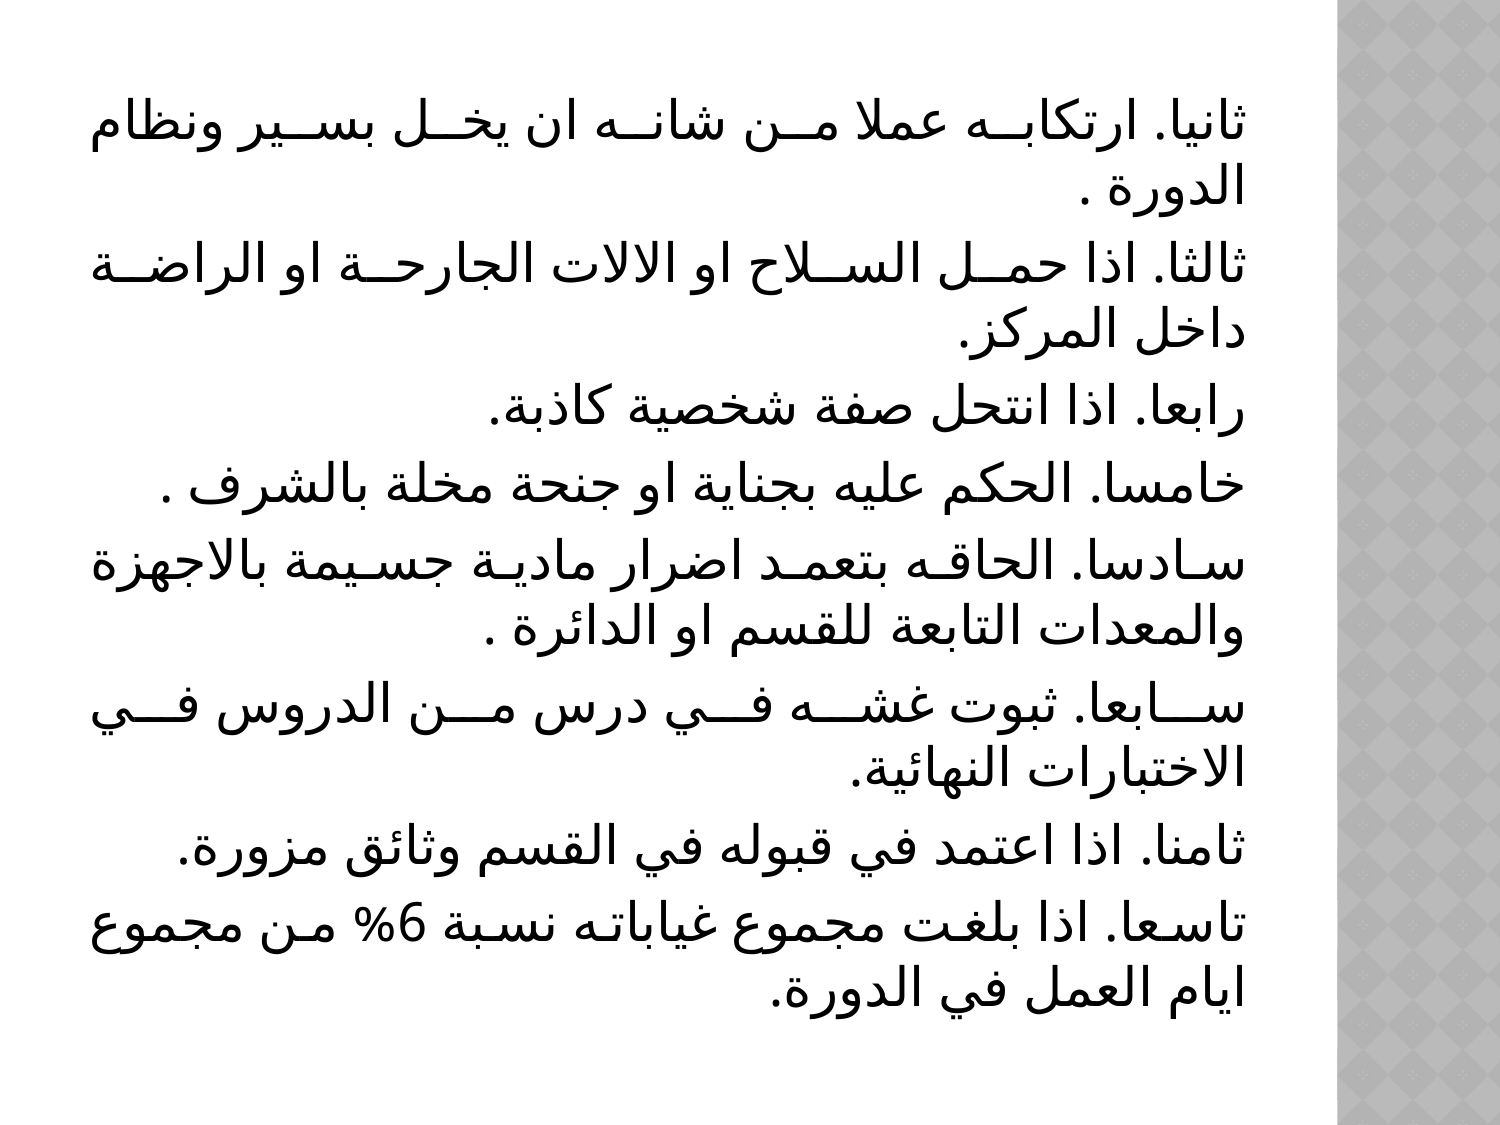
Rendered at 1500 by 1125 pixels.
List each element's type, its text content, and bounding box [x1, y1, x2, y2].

list ثانيا. ارتكابه عملا من شانه ان يخل بسير ونظام الدورة . ثالثا. اذا حمل السلاح او الالات الجارحة او الراضة داخل المركز. رابعا. اذا انتحل صفة شخصية كاذبة. خامسا. الحكم عليه بجناية او جنحة مخلة بالشرف . سادسا. الحاقه بتعمد اضرار مادية جسيمة بالاجهزة والمعدات التابعة للقسم او الدائرة . سابعا. ثبوت غشه في درس من الدروس في الاختبارات النهائية. ثامنا. اذا اعتمد في قبوله في القسم وثائق مزورة. تاسعا. اذا بلغت مجموع غياباته نسبة 6% من مجموع ايام العمل في الدورة. [75, 78, 1263, 1059]
